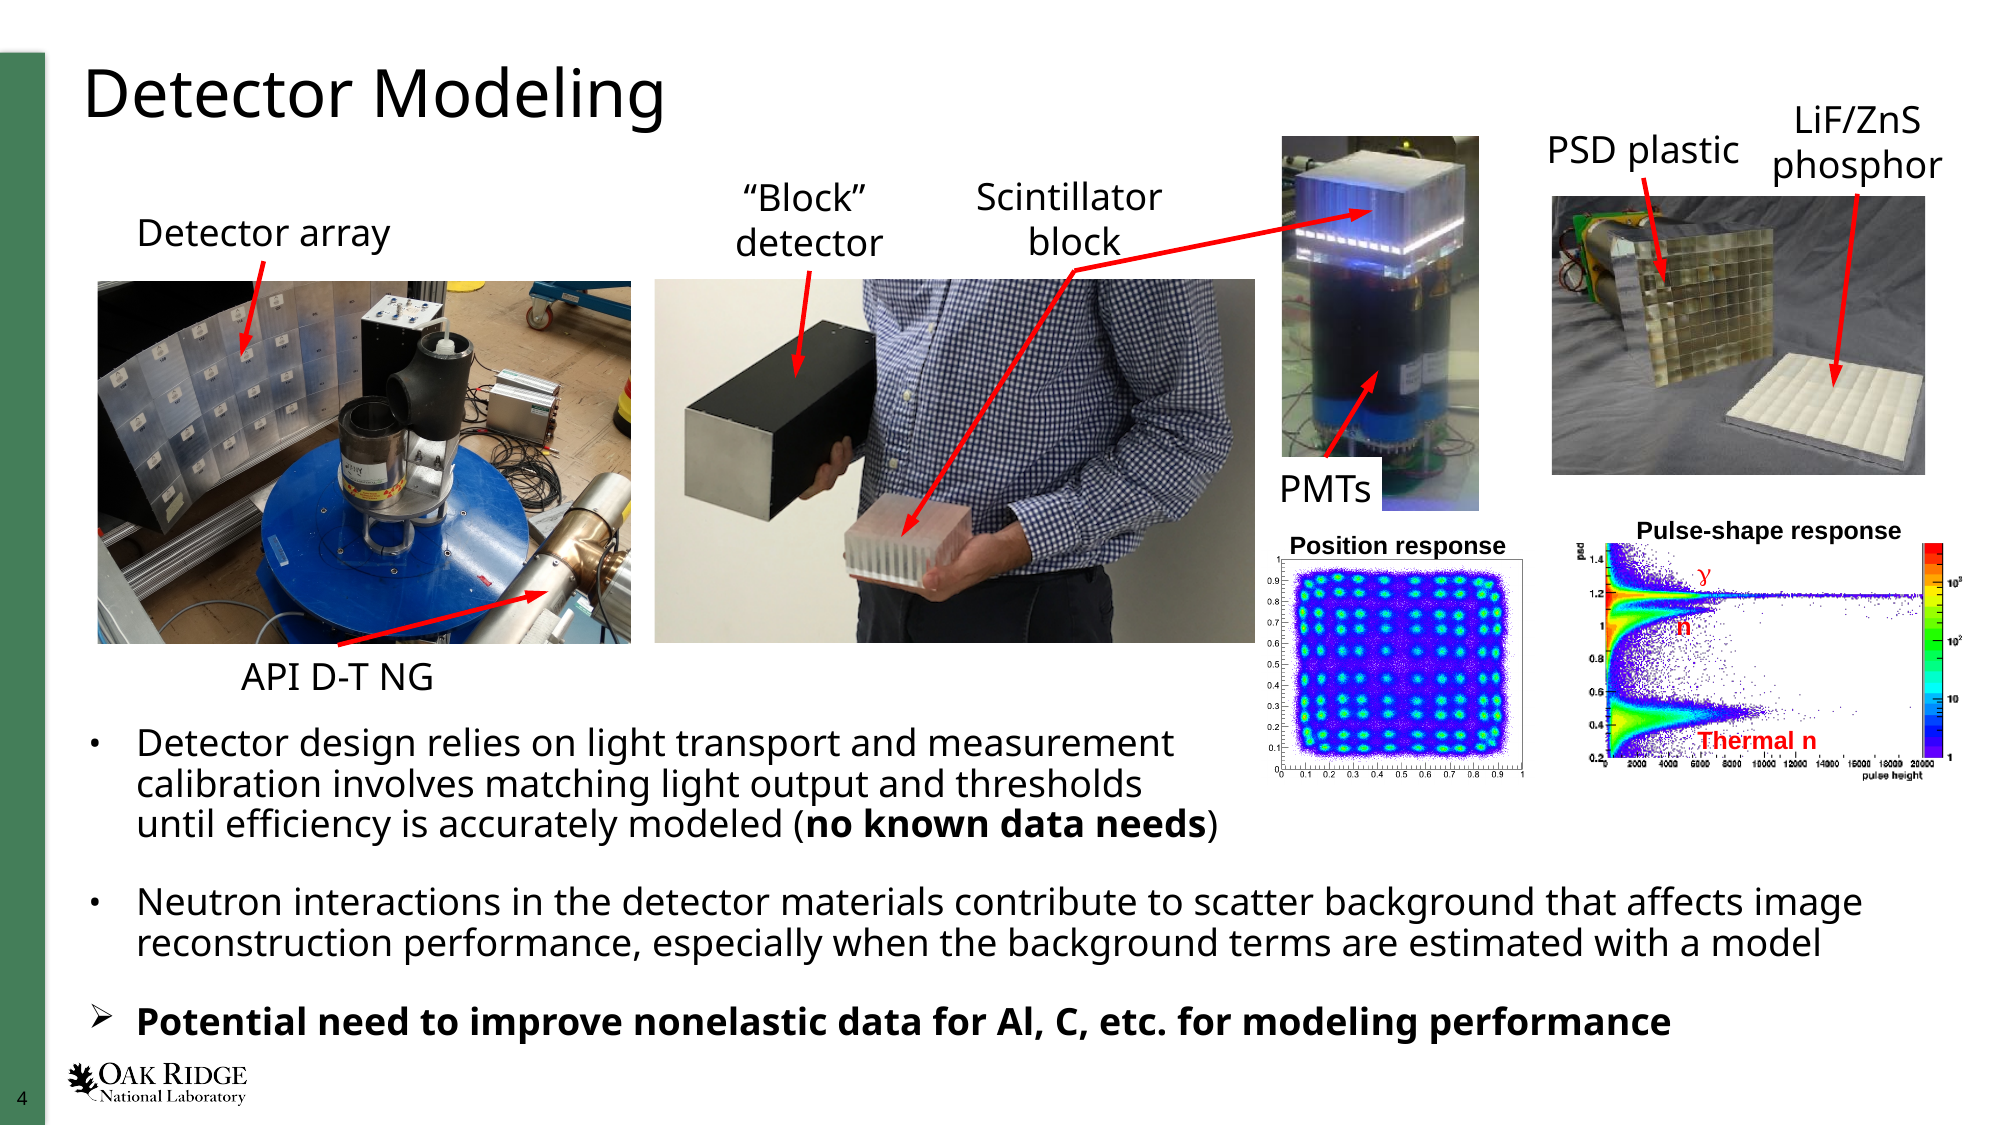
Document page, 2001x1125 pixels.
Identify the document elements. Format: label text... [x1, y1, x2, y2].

picture [67, 1062, 247, 1106]
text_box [1832, 194, 1858, 388]
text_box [240, 261, 264, 358]
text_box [1573, 506, 1963, 785]
text_box Position response [1256, 522, 1553, 568]
text_box LiF/ZnS phosphor [1750, 88, 1965, 194]
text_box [900, 271, 1075, 538]
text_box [1643, 178, 1665, 284]
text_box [1325, 369, 1379, 458]
picture [1551, 196, 1926, 476]
picture [1261, 548, 1535, 785]
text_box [795, 271, 810, 379]
title Detector Modeling [67, 52, 1944, 142]
text_box Scintillator block [947, 165, 1202, 271]
picture [97, 280, 631, 644]
text_box Detector array [76, 201, 451, 262]
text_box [1074, 210, 1374, 273]
picture [1281, 136, 1480, 511]
picture [654, 279, 1256, 643]
list Detector design relies on light transport and measurement calibration involves matching light output and thresholds until efficiency is accurately modeled (no known data needs) Neutron interactions in the detector materials contribute to scatter background that affects image reconstruction performance, especially when the background terms are estimated with a model [73, 716, 1949, 995]
text_box PSD plastic [1536, 118, 1750, 178]
text_box Potential need to improve nonelastic data for Al, C, etc. for modeling performance [73, 995, 1949, 1063]
text_box API D-T NG [211, 645, 464, 705]
text_box “Block” detector [660, 166, 947, 271]
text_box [337, 591, 549, 646]
text_box PMTs [1268, 457, 1382, 517]
